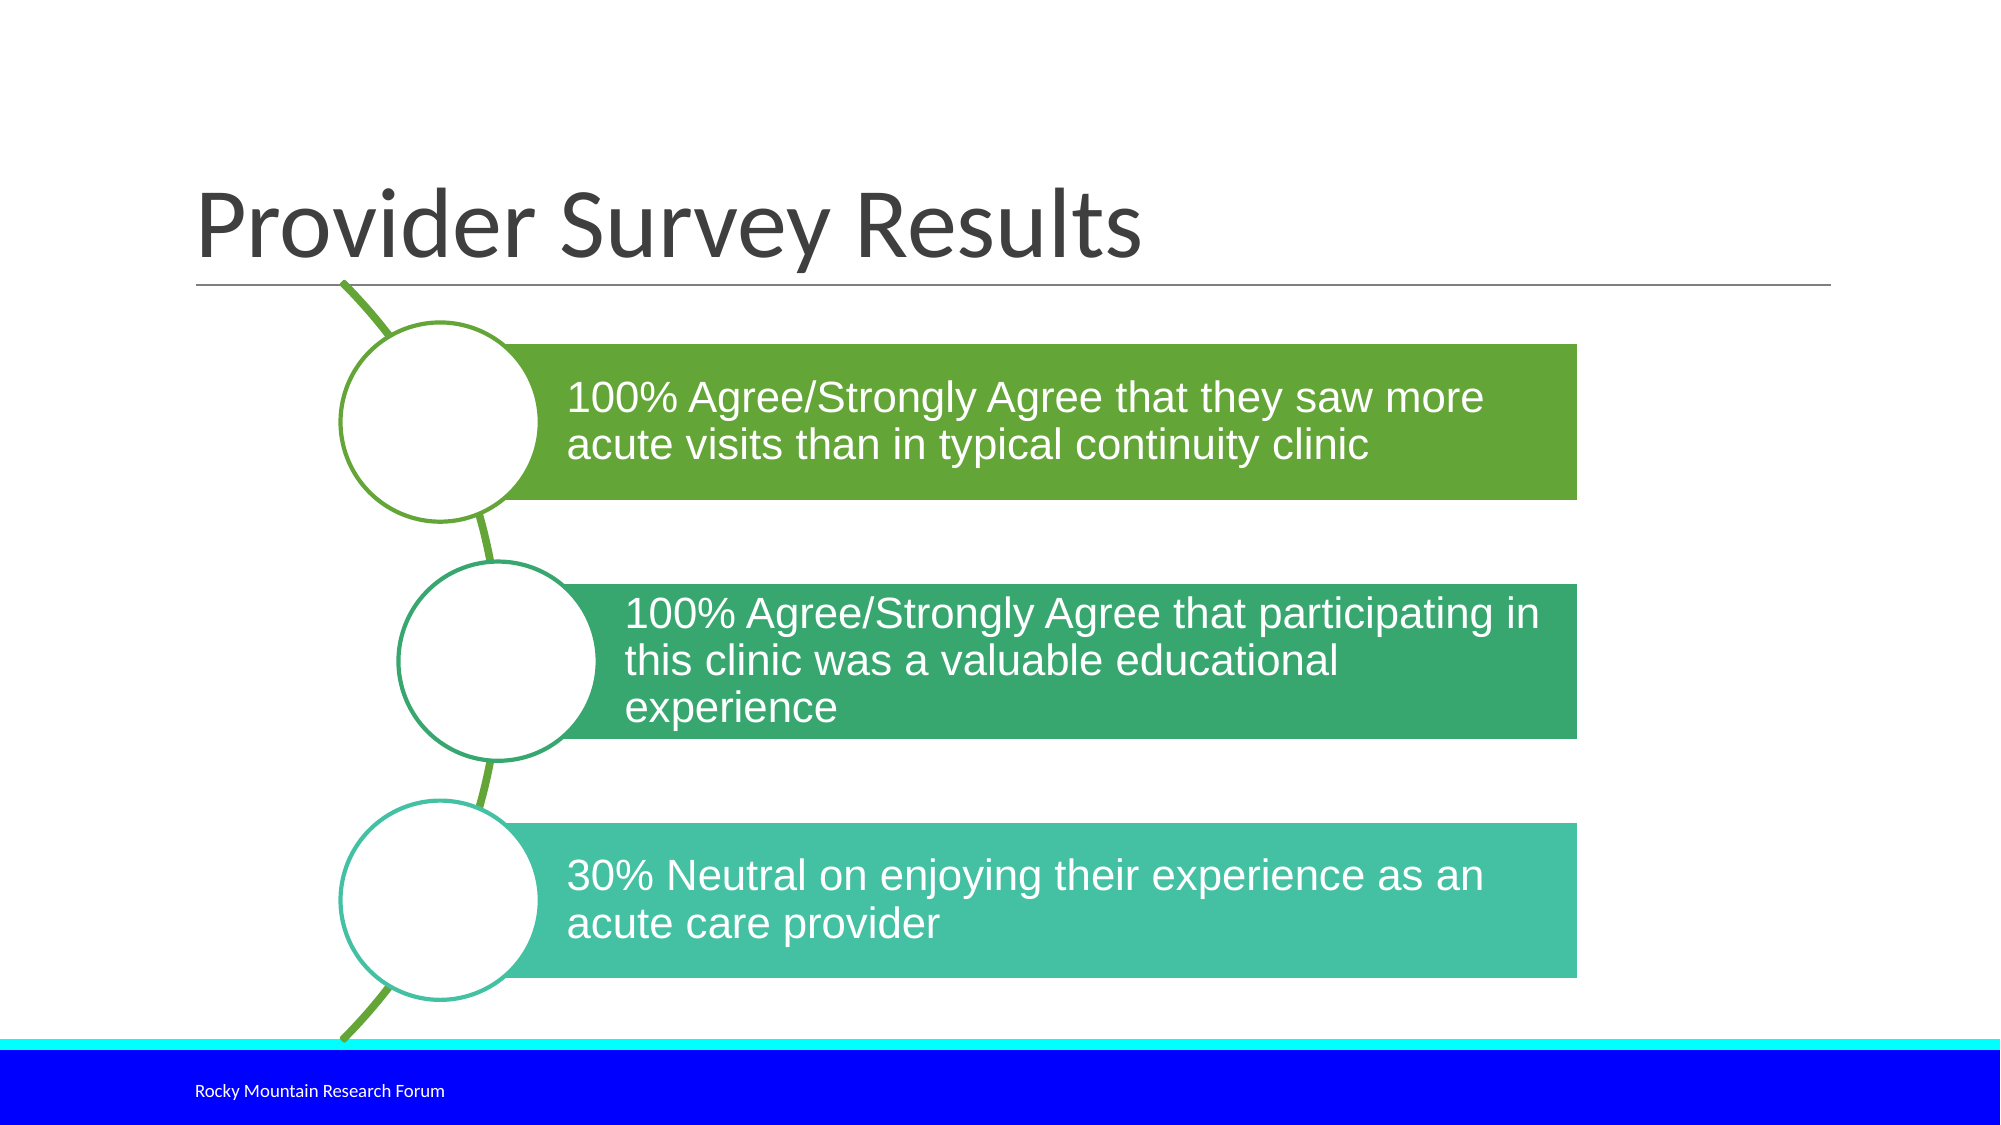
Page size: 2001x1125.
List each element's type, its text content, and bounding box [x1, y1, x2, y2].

title Provider Survey Results [180, 47, 1830, 285]
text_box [329, 262, 1591, 1060]
slide_number Rocky Mountain Research Forum [180, 1059, 586, 1120]
